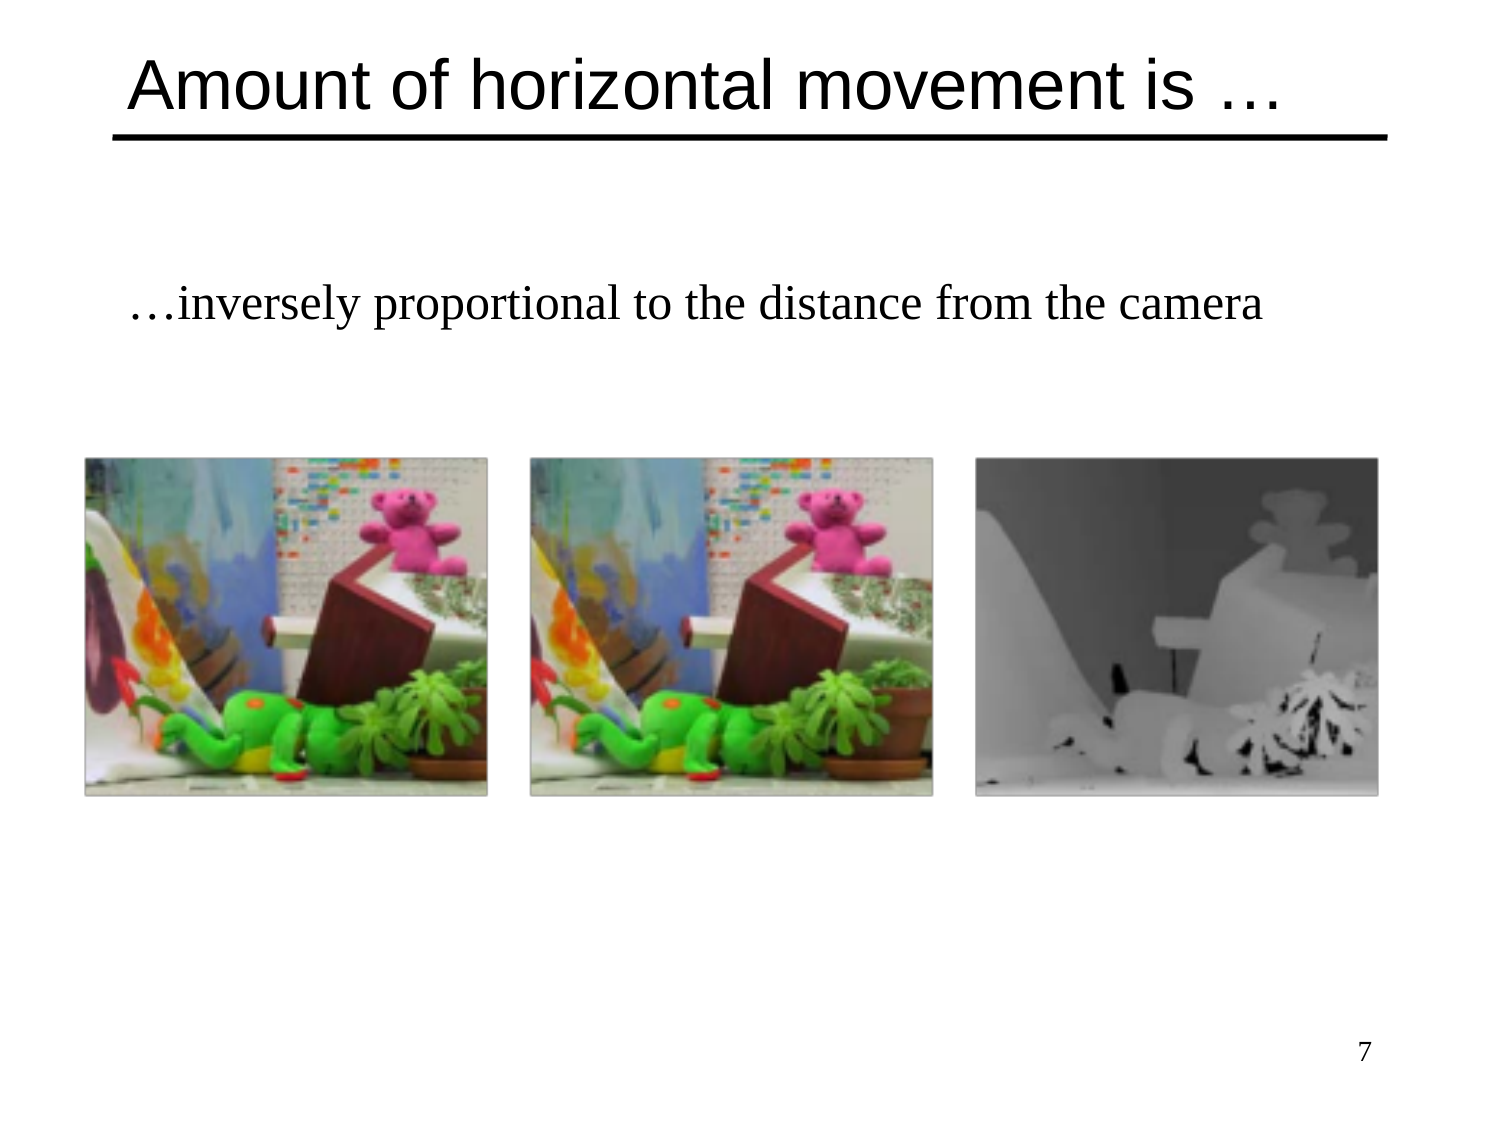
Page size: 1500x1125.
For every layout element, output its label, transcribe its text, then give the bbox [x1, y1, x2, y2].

text_box …inversely proportional to the distance from the camera [112, 262, 1350, 338]
picture [37, 424, 1426, 810]
title Amount of horizontal movement is … [112, 12, 1388, 150]
slide_number 7 [1074, 1025, 1388, 1100]
